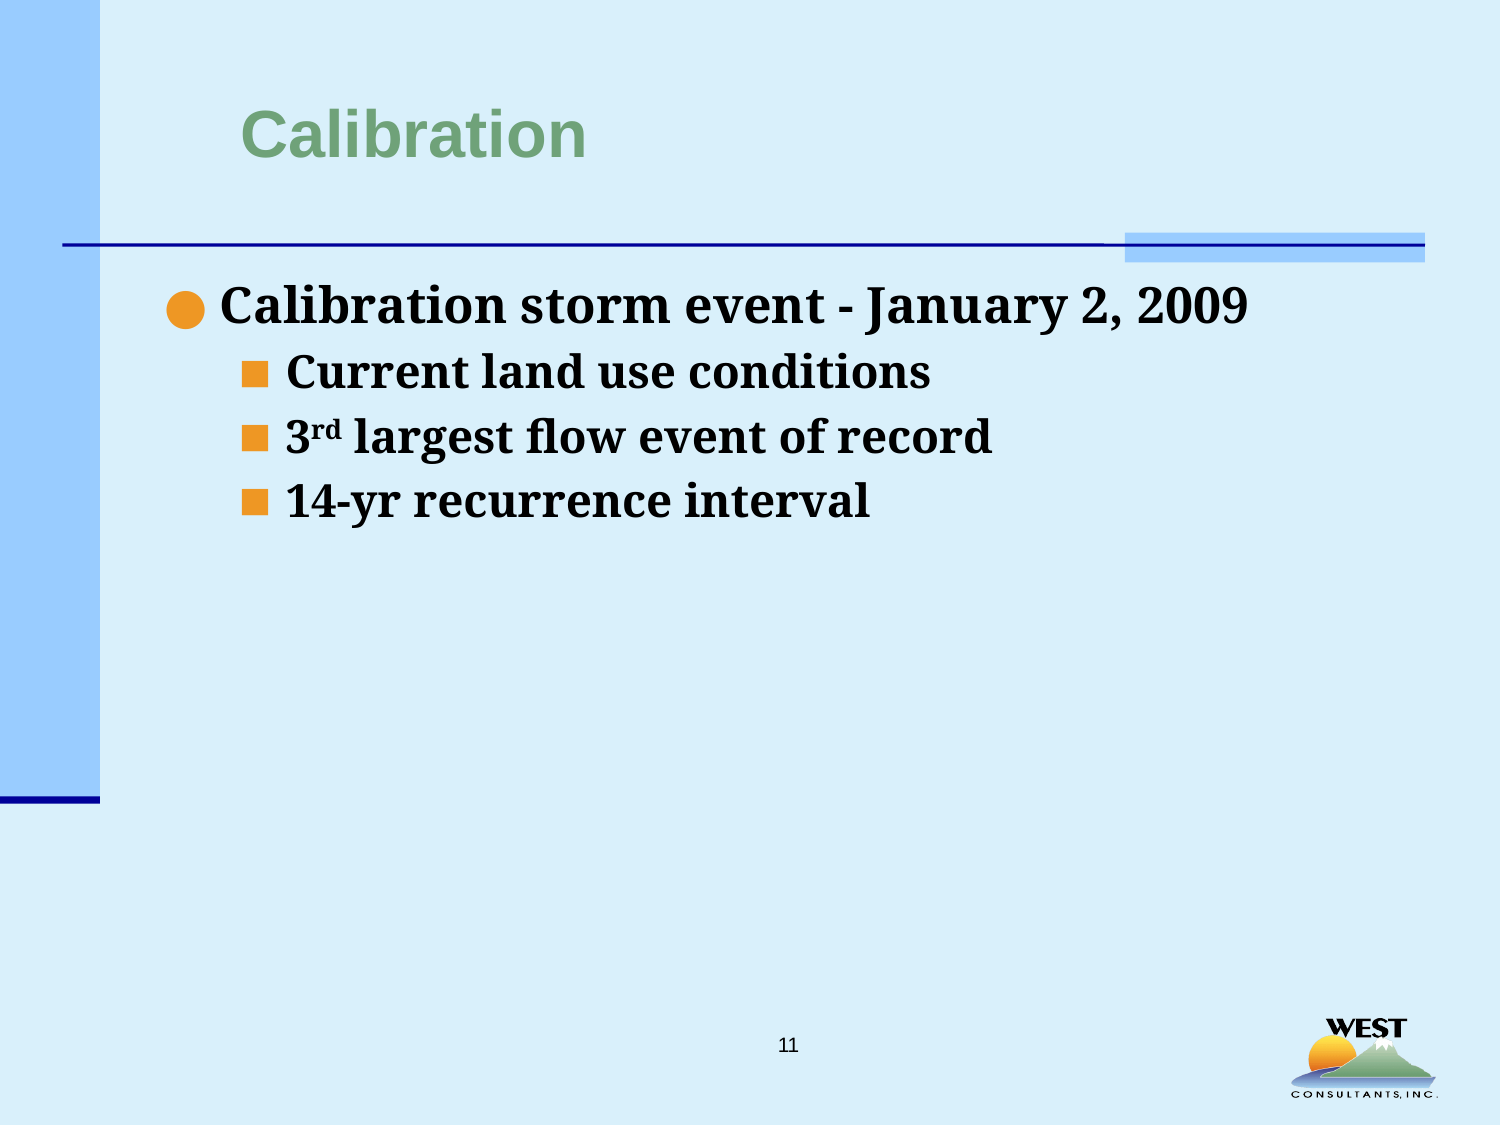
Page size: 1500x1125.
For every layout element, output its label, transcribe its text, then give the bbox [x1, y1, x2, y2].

list Calibration storm event - January 2, 2009 Current land use conditions 3rd largest flow event of record 14-yr recurrence interval [148, 266, 1424, 1010]
title Calibration [224, 28, 1253, 234]
slide_number 11 [632, 1023, 946, 1100]
picture [1291, 1018, 1438, 1099]
